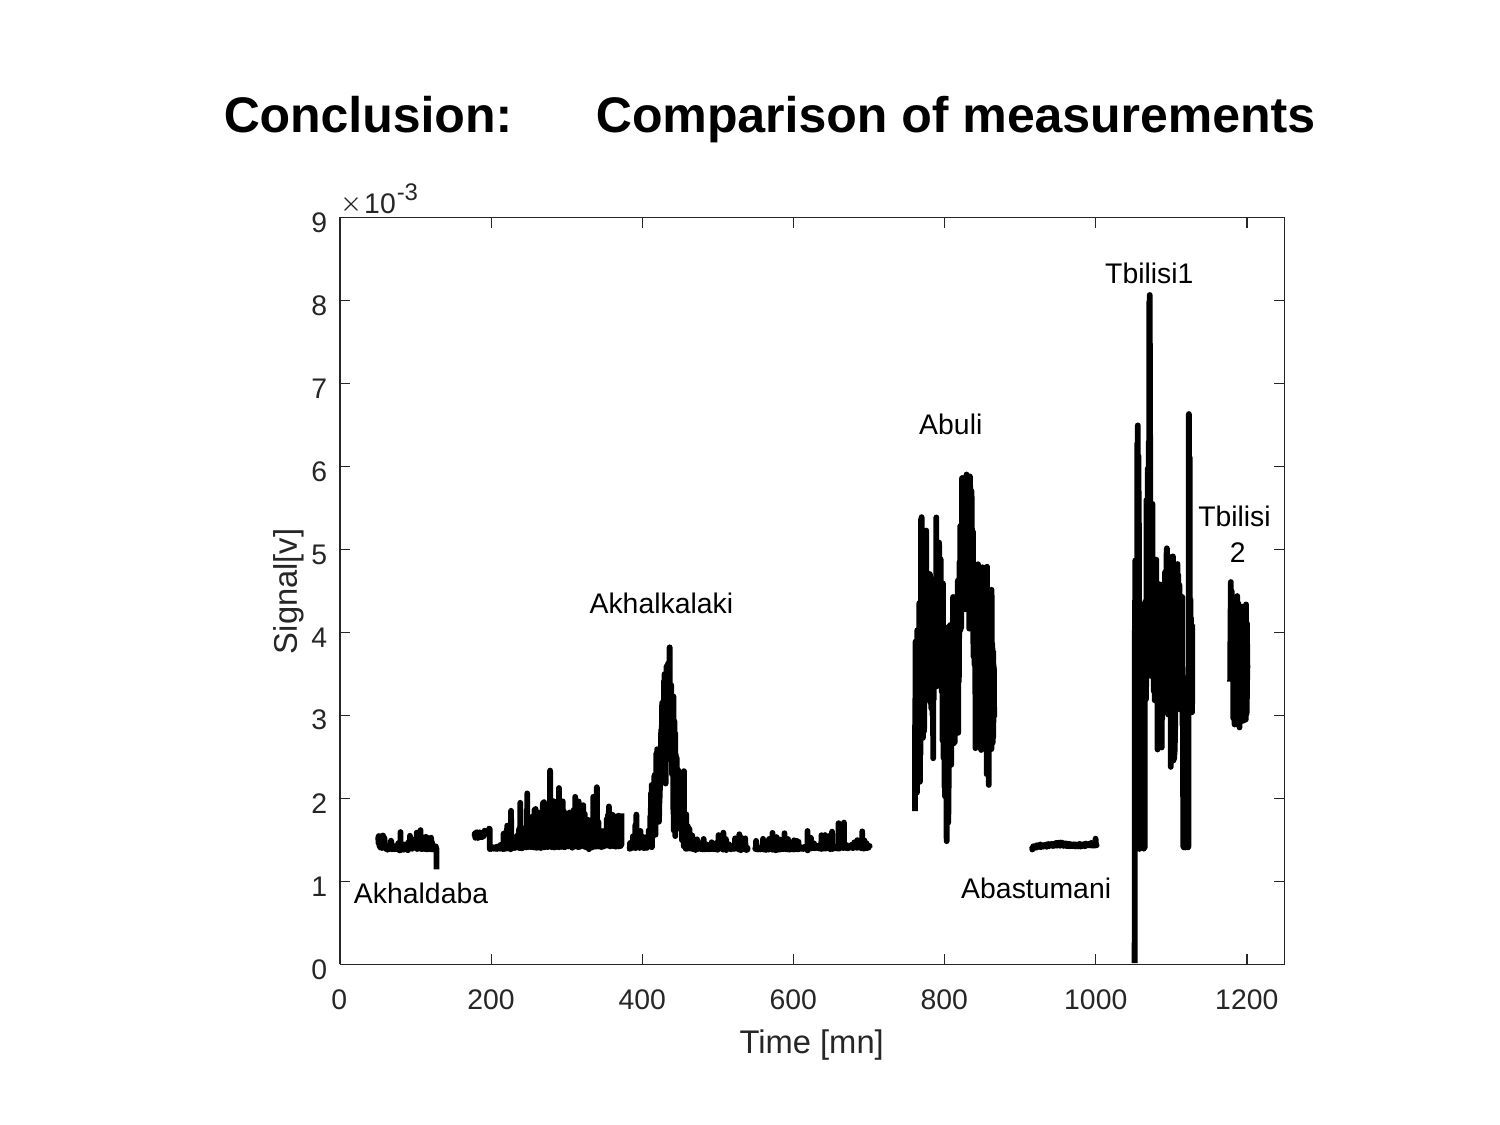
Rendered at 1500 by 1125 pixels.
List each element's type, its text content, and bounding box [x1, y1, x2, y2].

text_box Conclusion: Comparison of measurements [208, 74, 1345, 148]
picture [183, 149, 1401, 1063]
